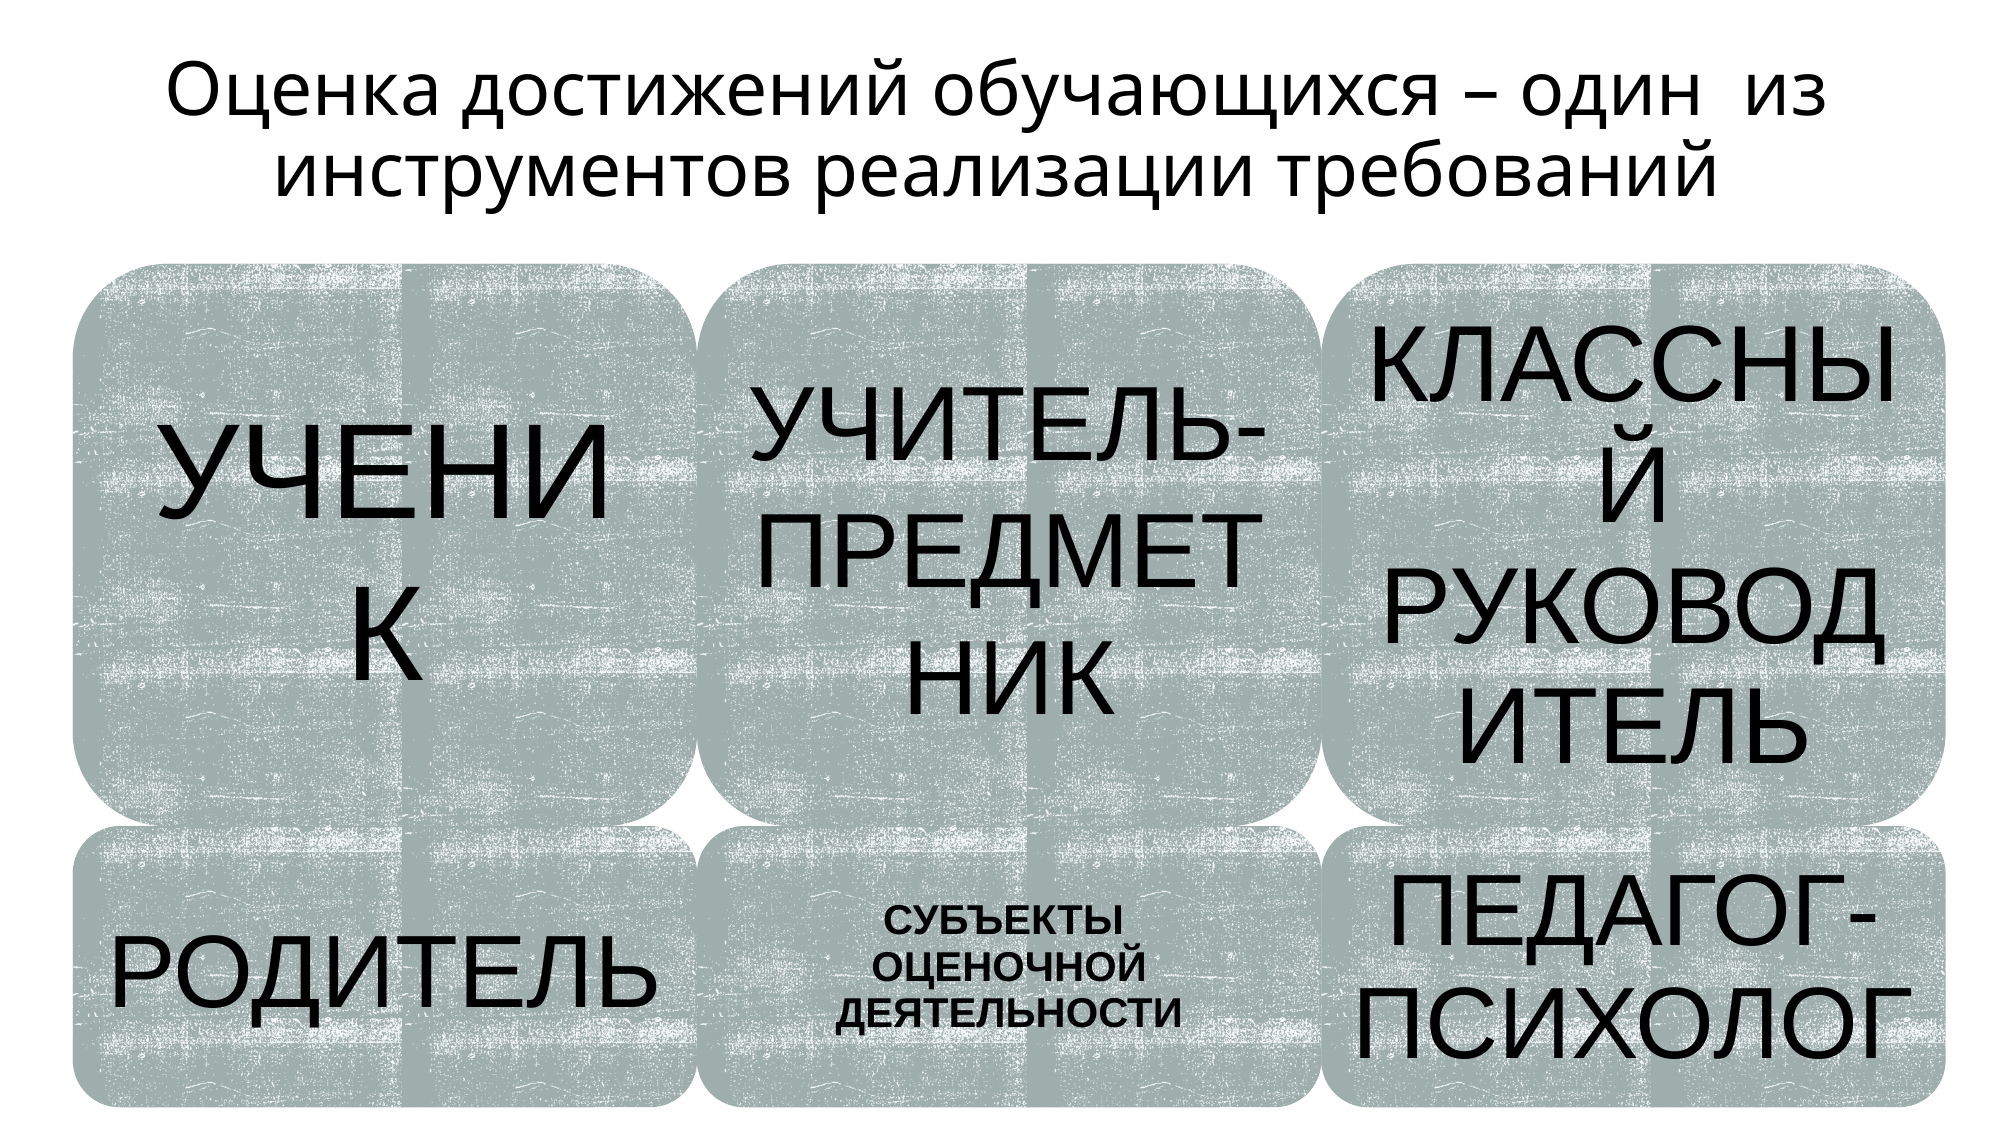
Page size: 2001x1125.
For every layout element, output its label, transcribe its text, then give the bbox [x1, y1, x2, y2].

title Оценка достижений обучающихся – один из инструментов реализации требований [114, 0, 1880, 263]
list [80, 265, 1944, 1105]
